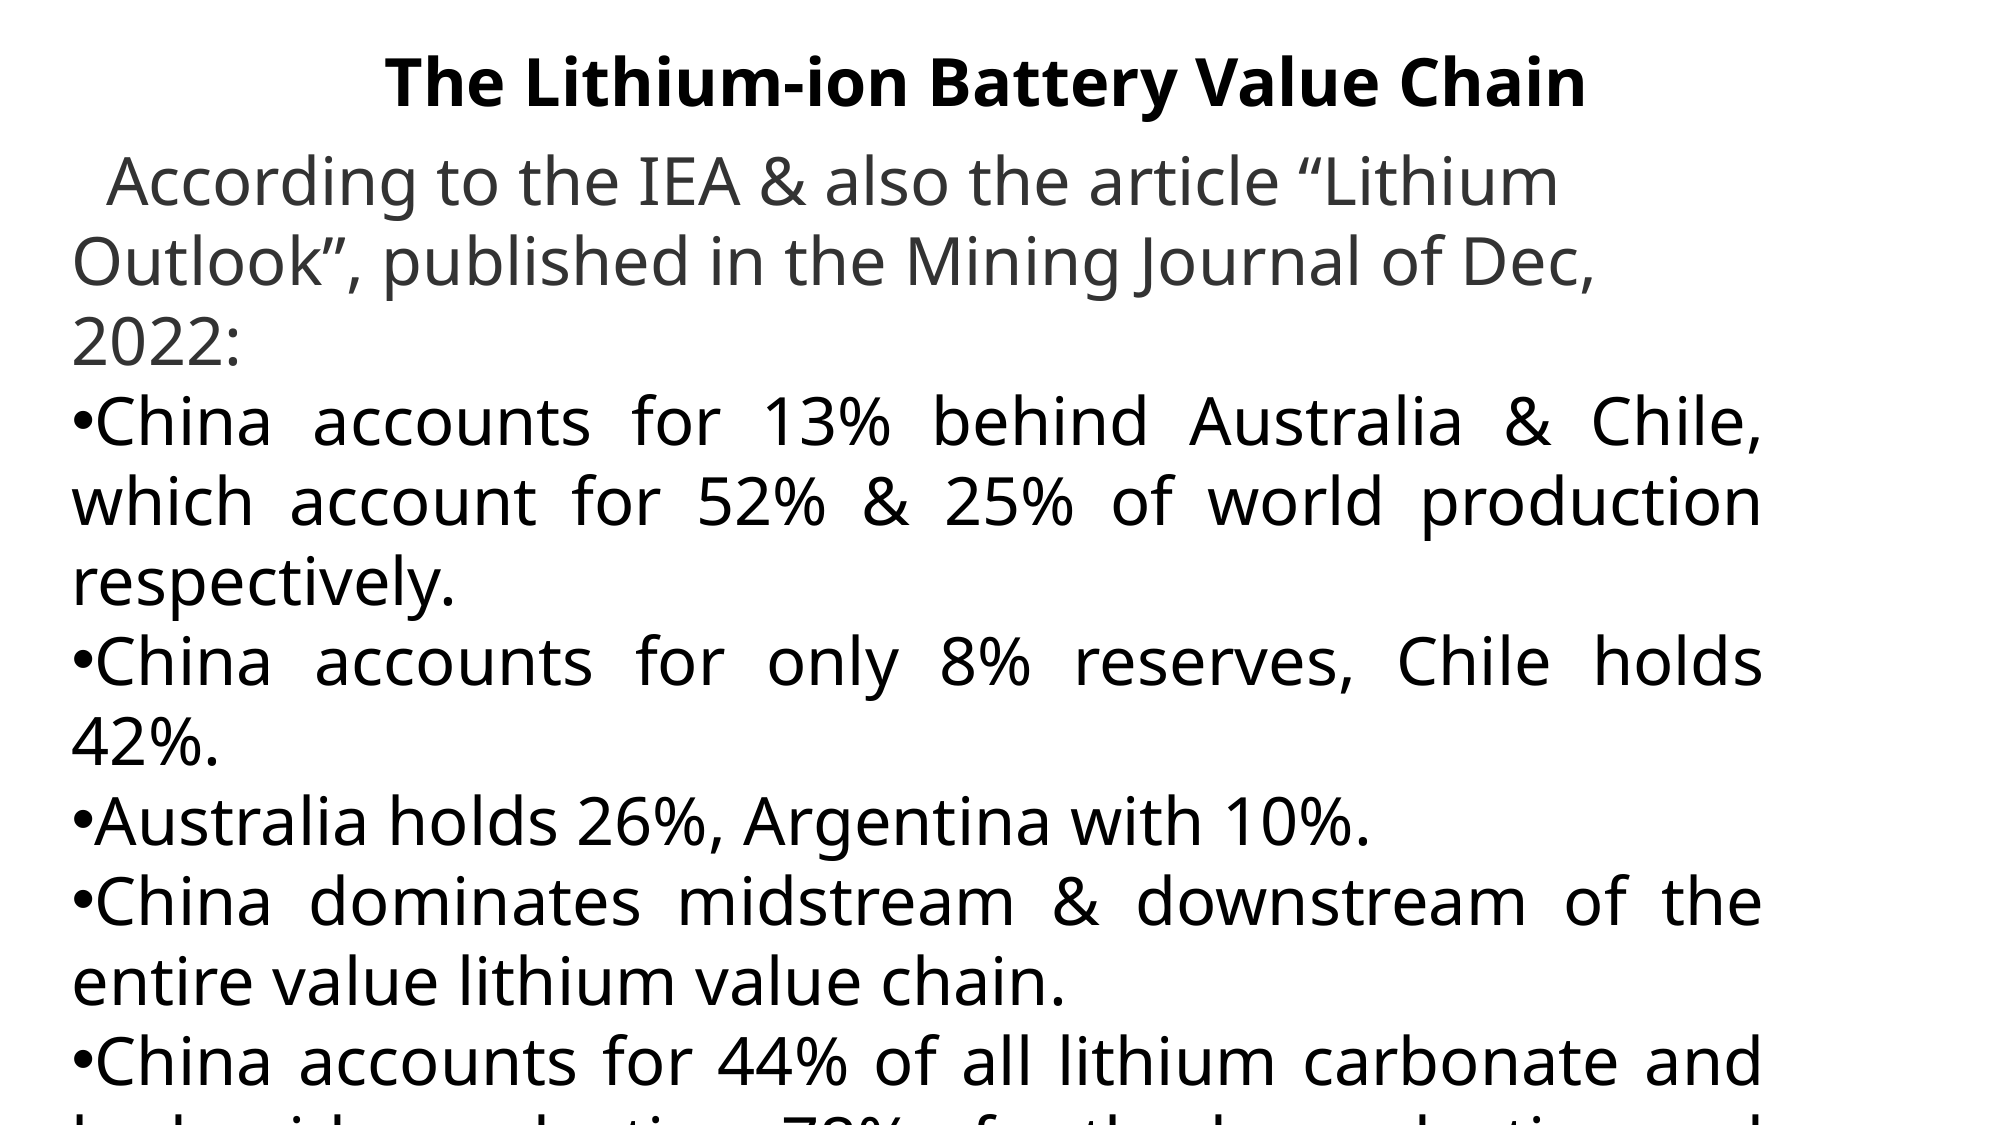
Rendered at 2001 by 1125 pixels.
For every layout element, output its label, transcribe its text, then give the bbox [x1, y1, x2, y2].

title The Lithium-ion Battery Value Chain [113, 0, 1860, 170]
list According to the IEA & also the article “Lithium Outlook”, published in the Mining Journal of Dec, 2022: China accounts for 13% behind Australia & Chile, which account for 52% & 25% of world production respectively. China accounts for only 8% reserves, Chile holds 42%. Australia holds 26%, Argentina with 10%. China dominates midstream & downstream of the entire value lithium value chain. China accounts for 44% of all lithium carbonate and hydroxide production, 78% of cathode production and 70% of lithium-ion battery cell production. [56, 131, 1782, 961]
